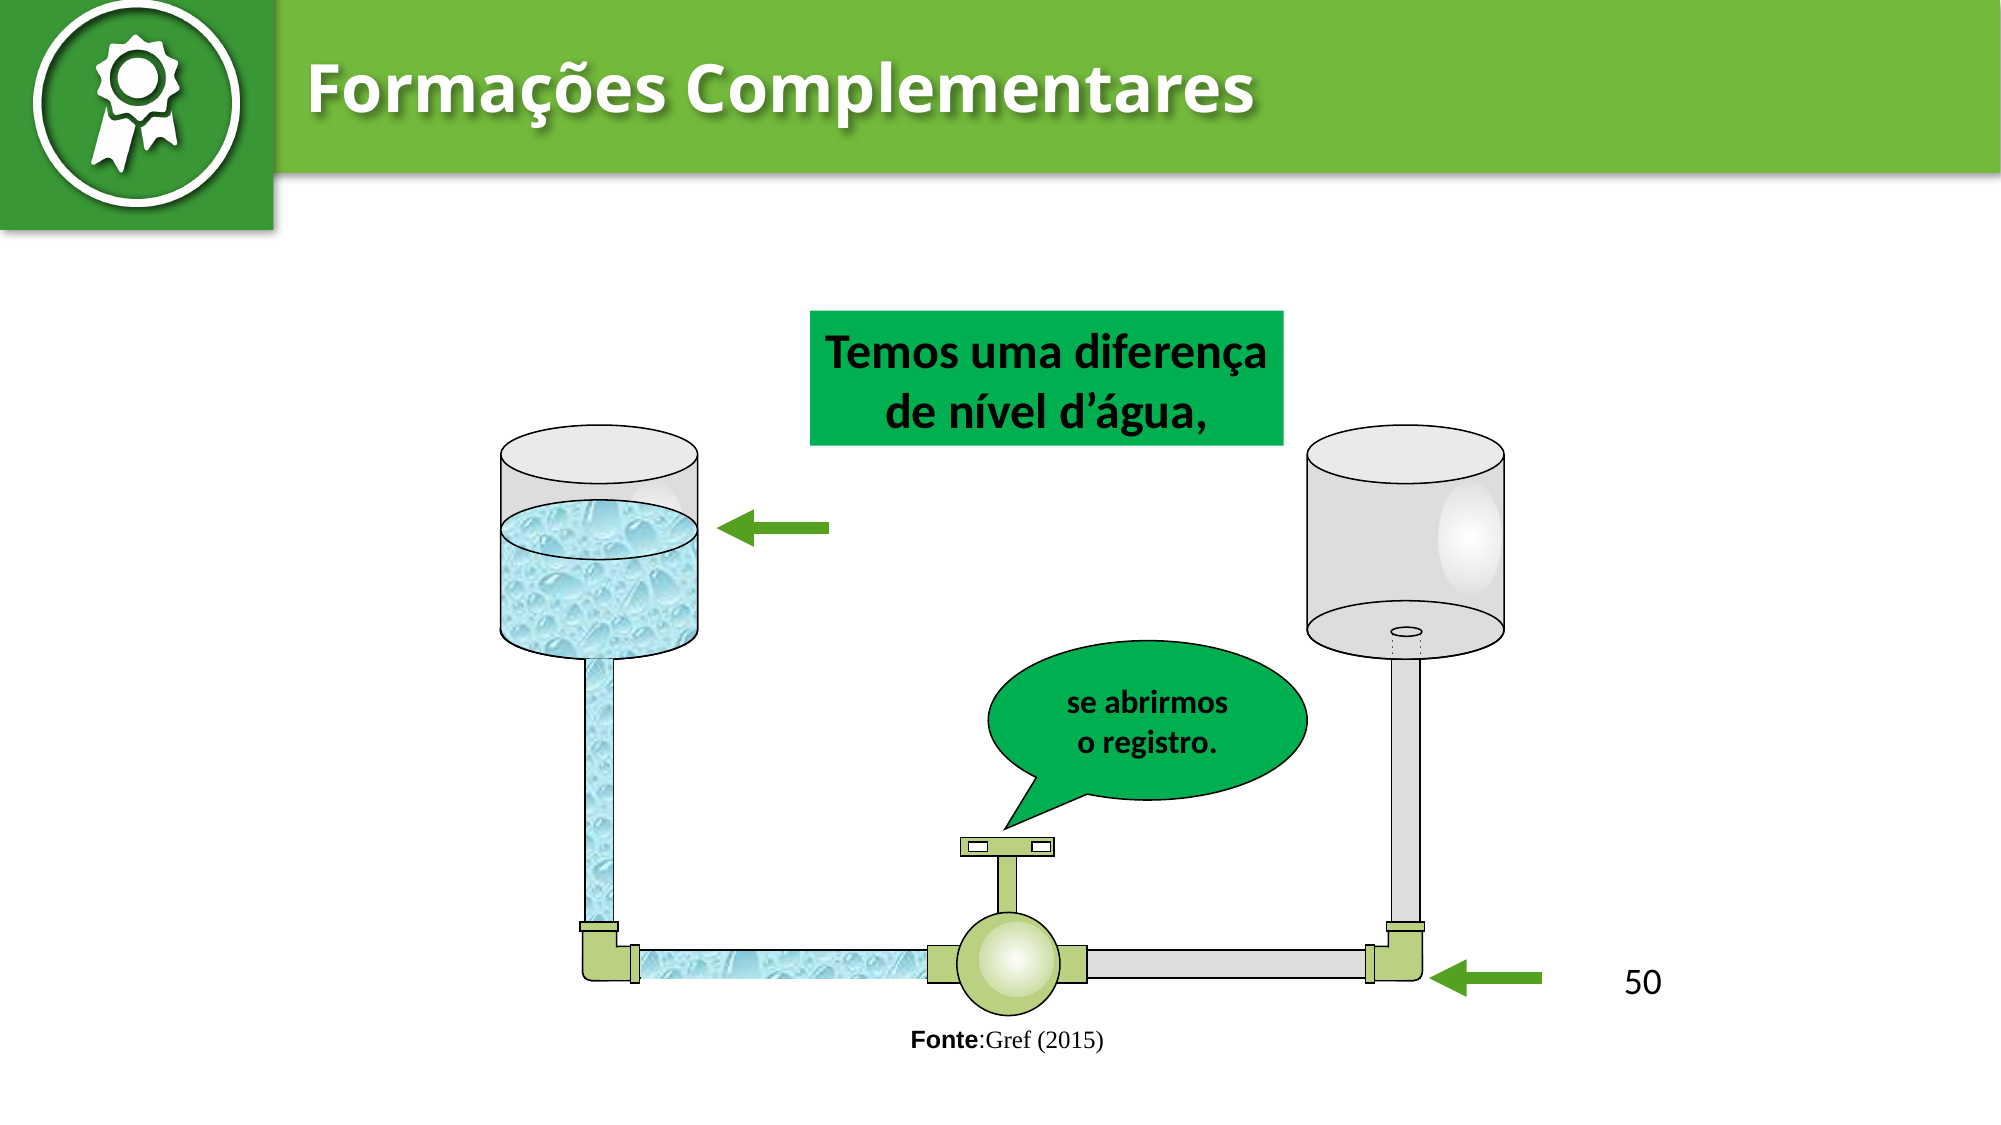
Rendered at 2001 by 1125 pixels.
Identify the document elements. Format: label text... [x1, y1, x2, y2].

picture [33, 0, 240, 207]
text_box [716, 527, 1542, 979]
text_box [927, 988, 1088, 1016]
slide_number ‹#› [1608, 949, 1709, 1035]
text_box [500, 499, 698, 921]
text_box Fonte:Gref (2015) [673, 1008, 1341, 1069]
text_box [579, 630, 713, 984]
text_box Temos uma diferença de nível d’água, [810, 310, 1284, 423]
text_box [499, 424, 1505, 629]
